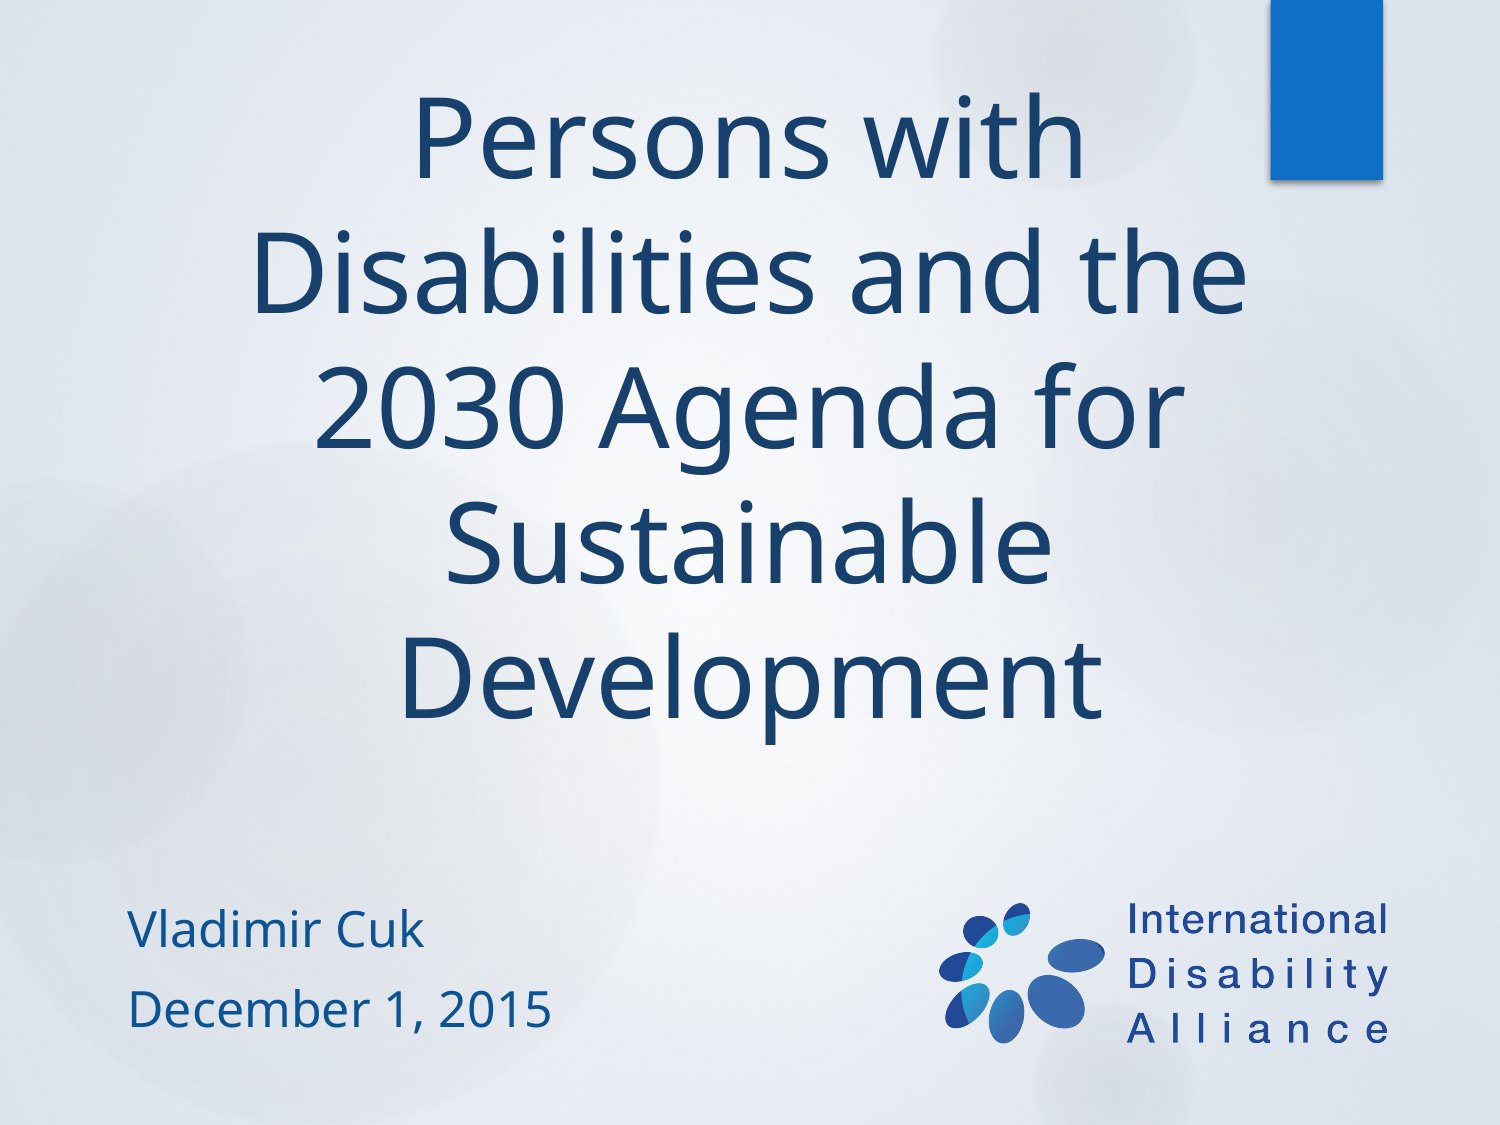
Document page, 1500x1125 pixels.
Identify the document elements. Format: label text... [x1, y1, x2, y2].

title Persons with Disabilities and the 2030 Agenda for Sustainable Development [112, 348, 1388, 749]
picture [938, 902, 1388, 1066]
subtitle Vladimir Cuk December 1, 2015 [112, 808, 636, 1067]
